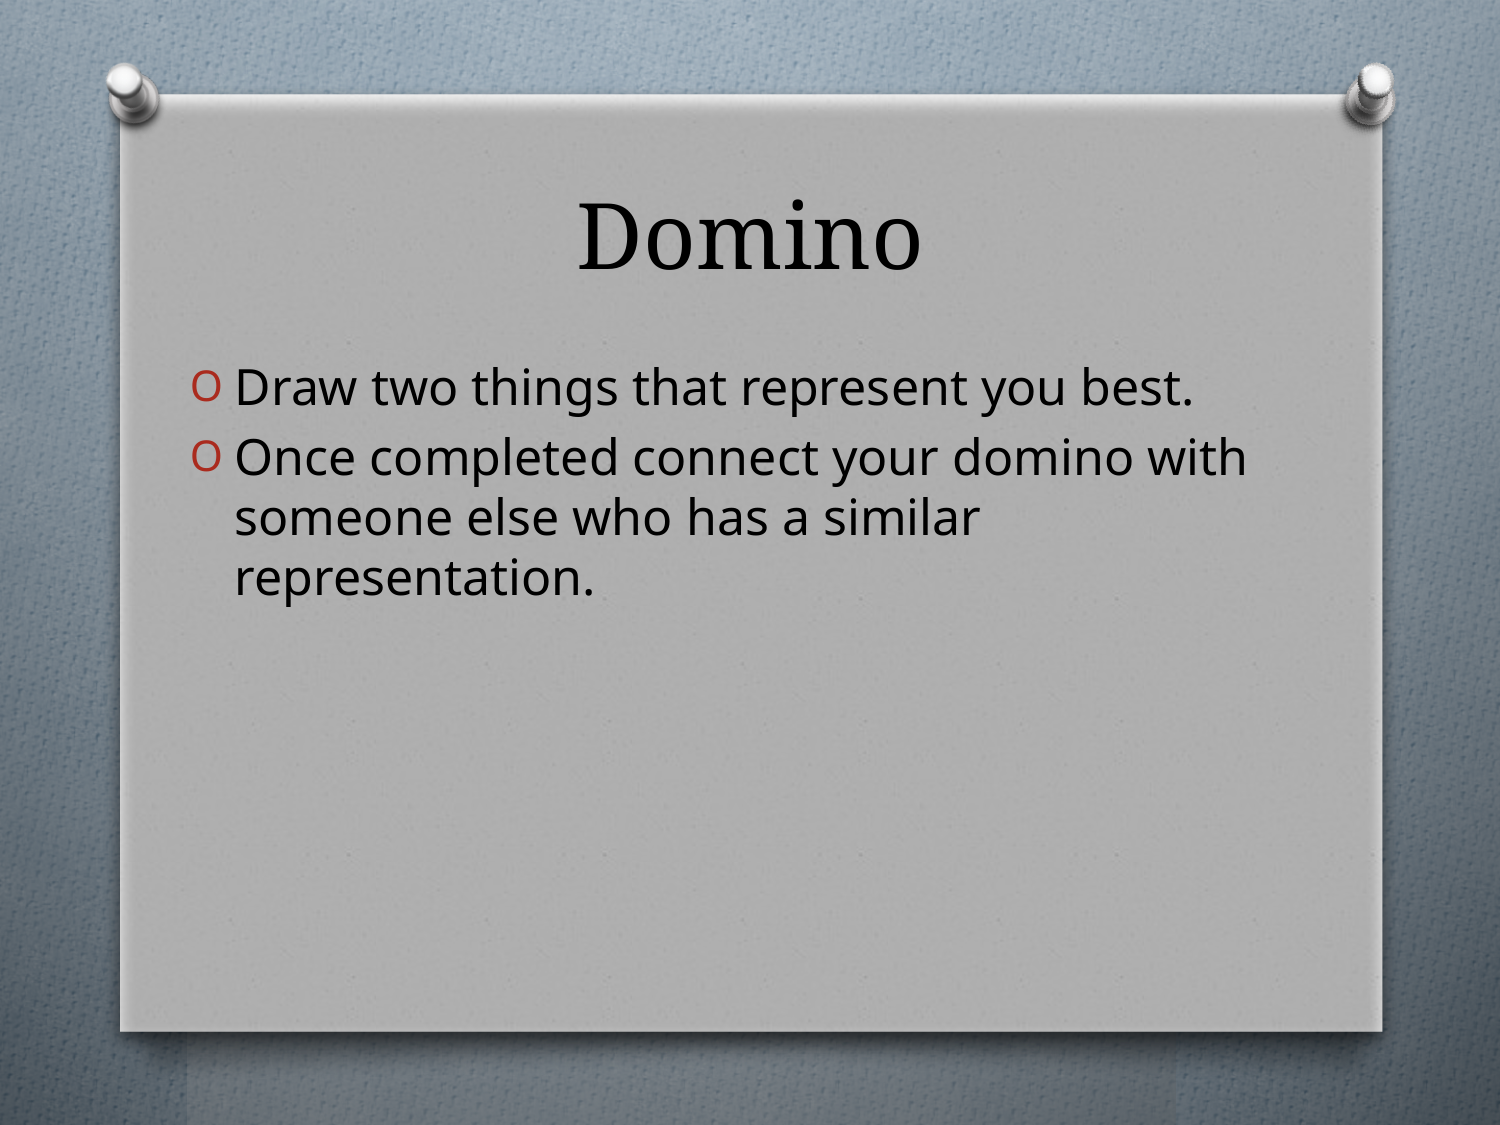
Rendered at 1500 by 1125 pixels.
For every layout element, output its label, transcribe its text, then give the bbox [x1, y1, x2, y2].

picture [1317, 35, 1439, 156]
list Draw two things that represent you best. Once completed connect your domino with someone else who has a similar representation. [174, 347, 1338, 940]
picture [75, 31, 197, 152]
title Domino [179, 133, 1323, 332]
